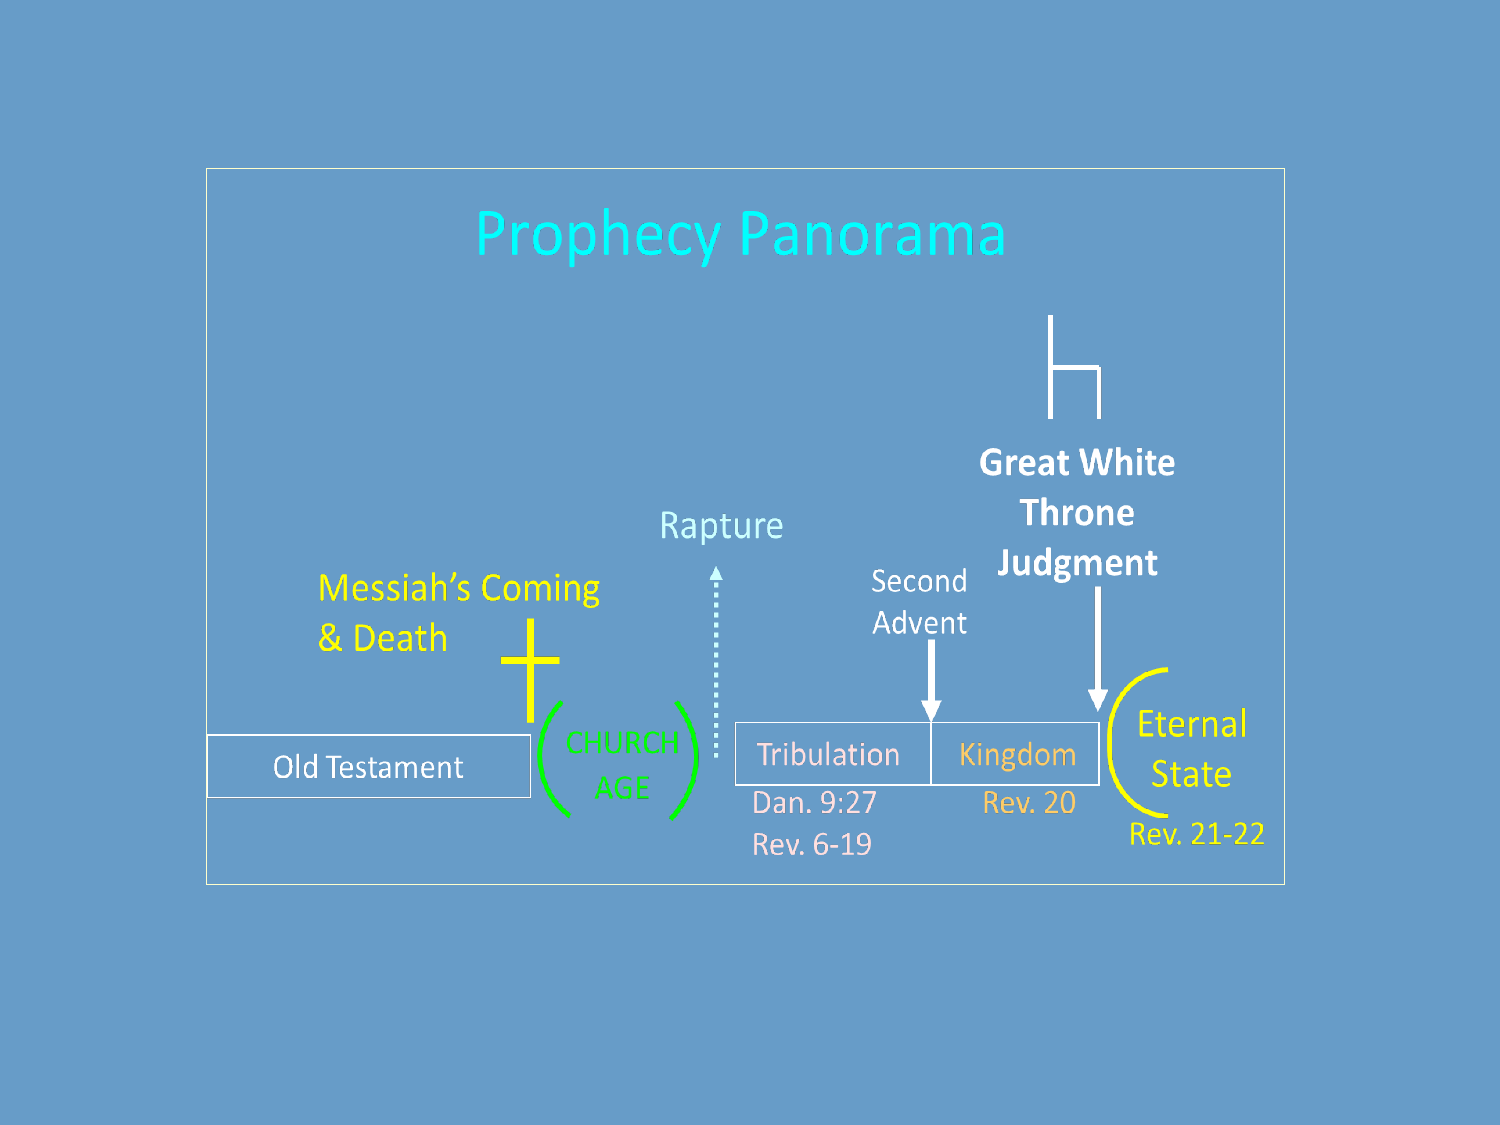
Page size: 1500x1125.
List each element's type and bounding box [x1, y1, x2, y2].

picture [206, 168, 1285, 885]
